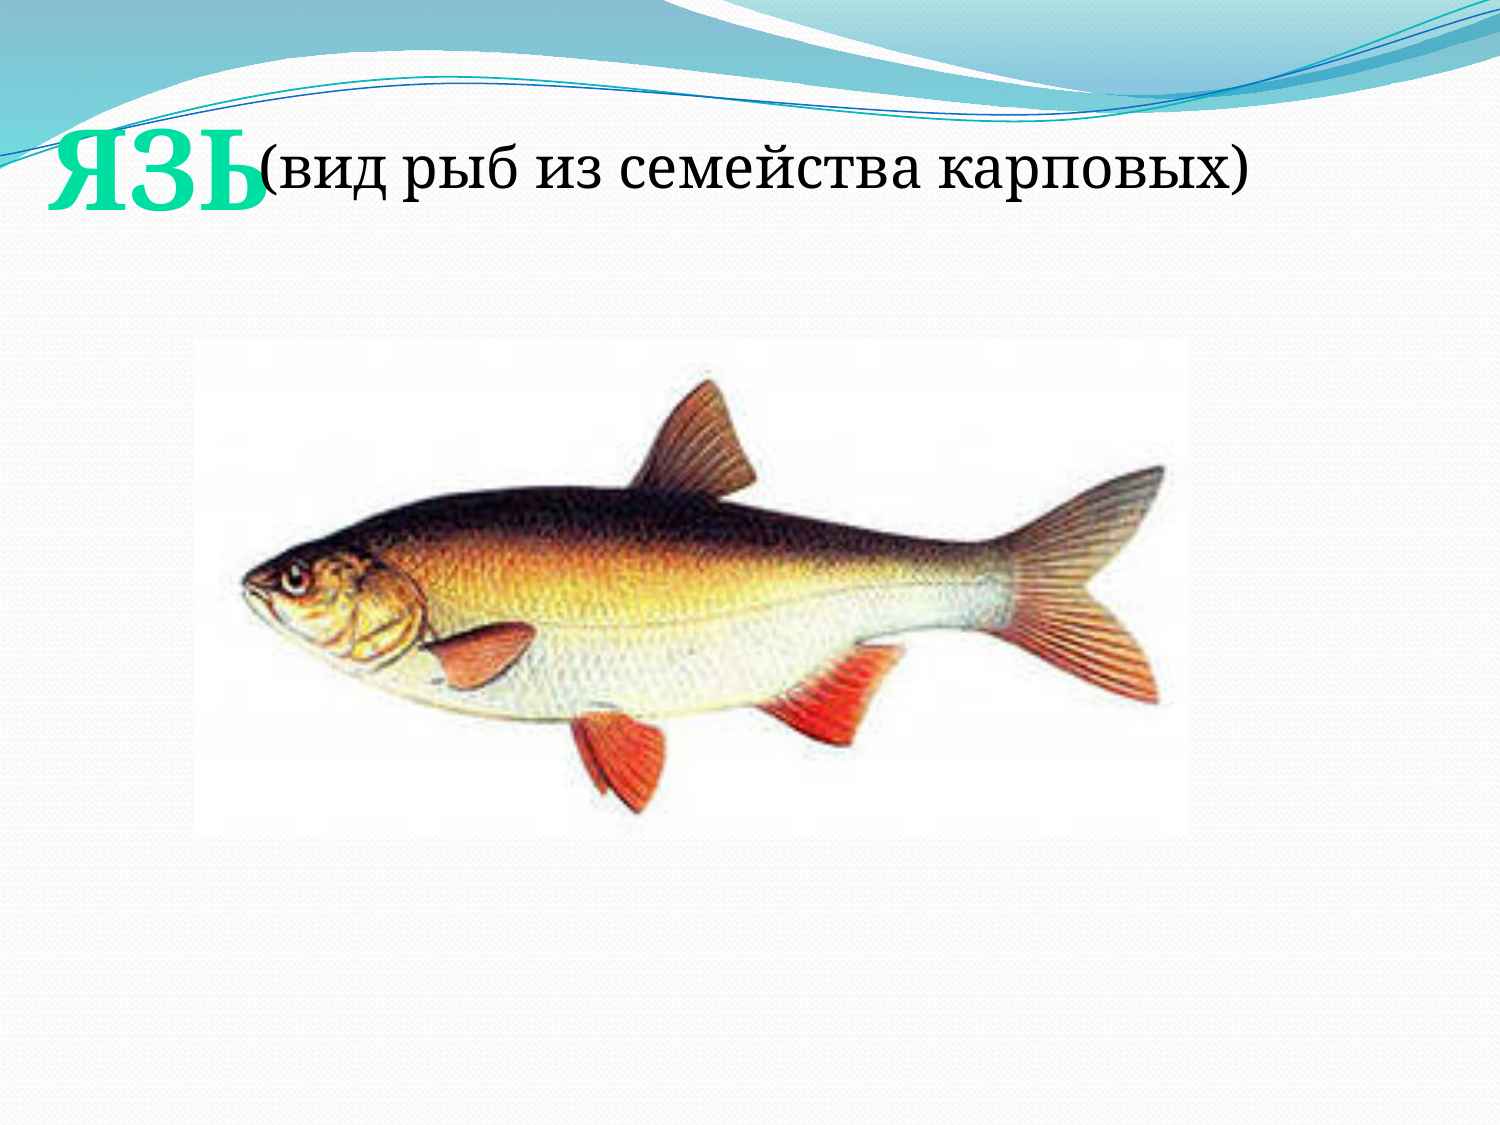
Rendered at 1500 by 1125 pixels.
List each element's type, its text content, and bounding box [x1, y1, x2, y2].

picture [194, 337, 1188, 835]
text_box Язь [34, 89, 285, 240]
text_box (вид рыб из семейства карповых) [244, 122, 1266, 208]
